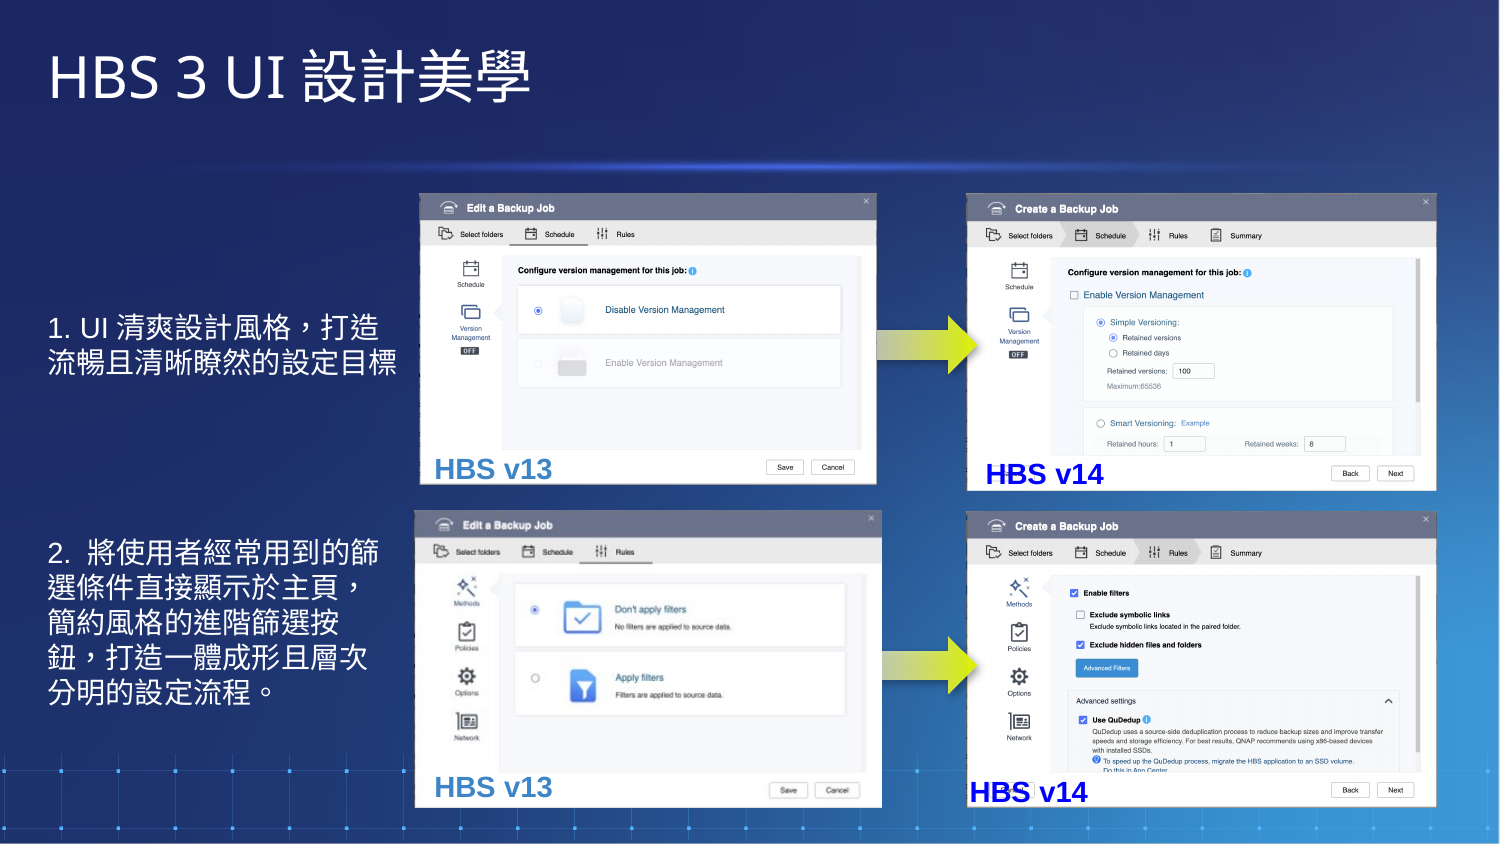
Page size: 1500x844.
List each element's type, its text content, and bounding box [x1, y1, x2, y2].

text_box [882, 313, 960, 376]
text_box 2. 將使用者經常用到的篩選條件直接顯示於主頁，簡約風格的進階篩選按鈕，打造一體成形且層次分明的設定流程。 [32, 519, 401, 599]
text_box 1. UI清爽設計風格，打造流暢且清晰瞭然的設定目標 [32, 294, 413, 374]
text_box HBS v14 [970, 499, 1138, 509]
title HBS 3 UI設計美學 [32, 24, 1430, 119]
text_box HBS v14 [954, 758, 1122, 838]
text_box [886, 634, 960, 696]
picture [0, 0, 1500, 844]
